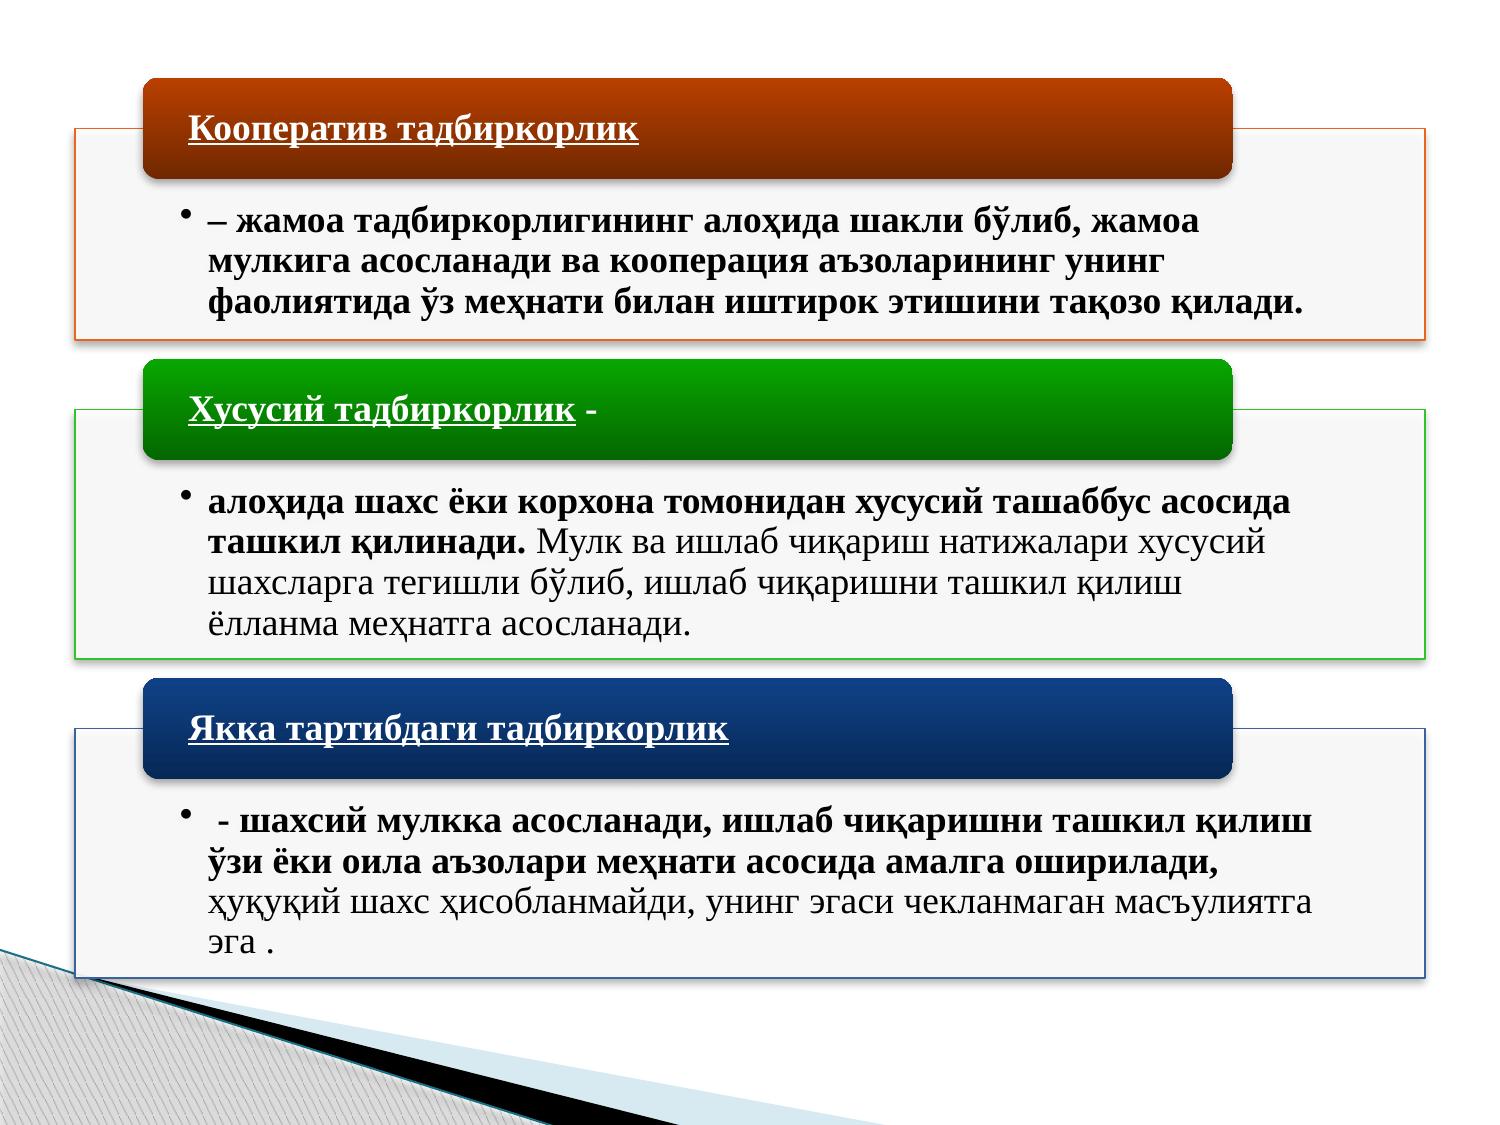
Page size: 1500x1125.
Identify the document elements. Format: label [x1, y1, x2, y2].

list [74, 70, 1426, 986]
